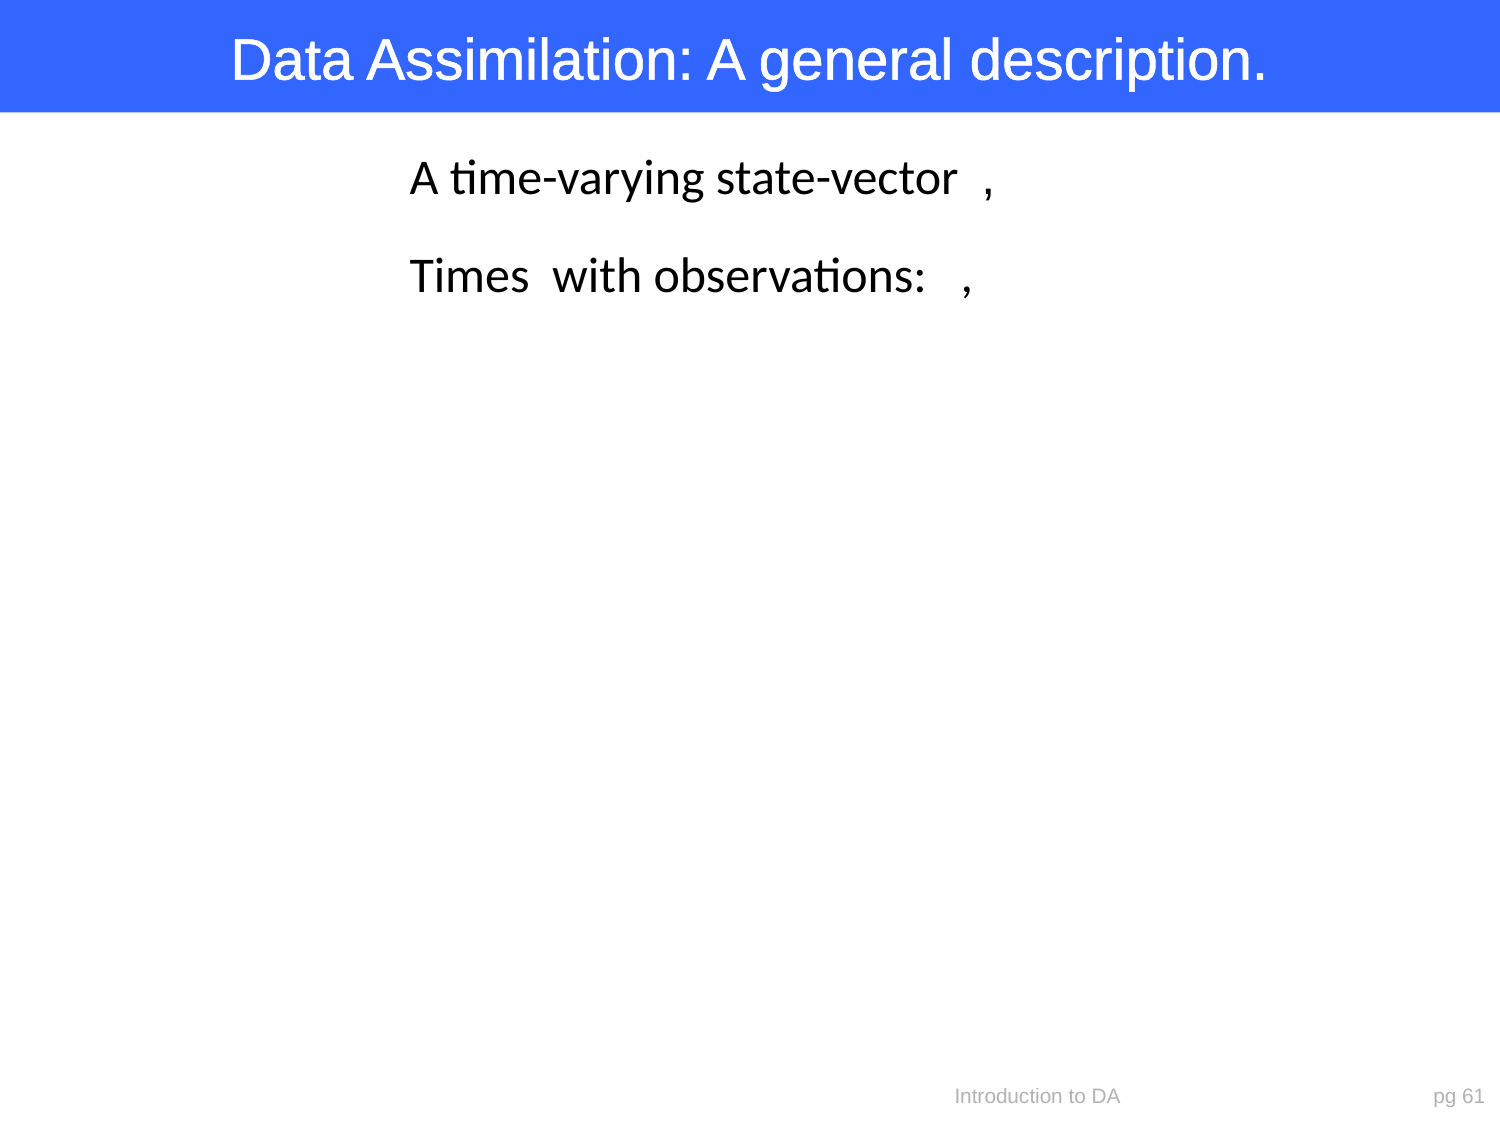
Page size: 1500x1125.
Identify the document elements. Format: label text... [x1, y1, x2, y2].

slide_number pg 61 [1350, 1065, 1500, 1125]
title Data Assimilation: A general description. [0, 0, 1500, 113]
footer Introduction to DA [725, 1065, 1350, 1125]
